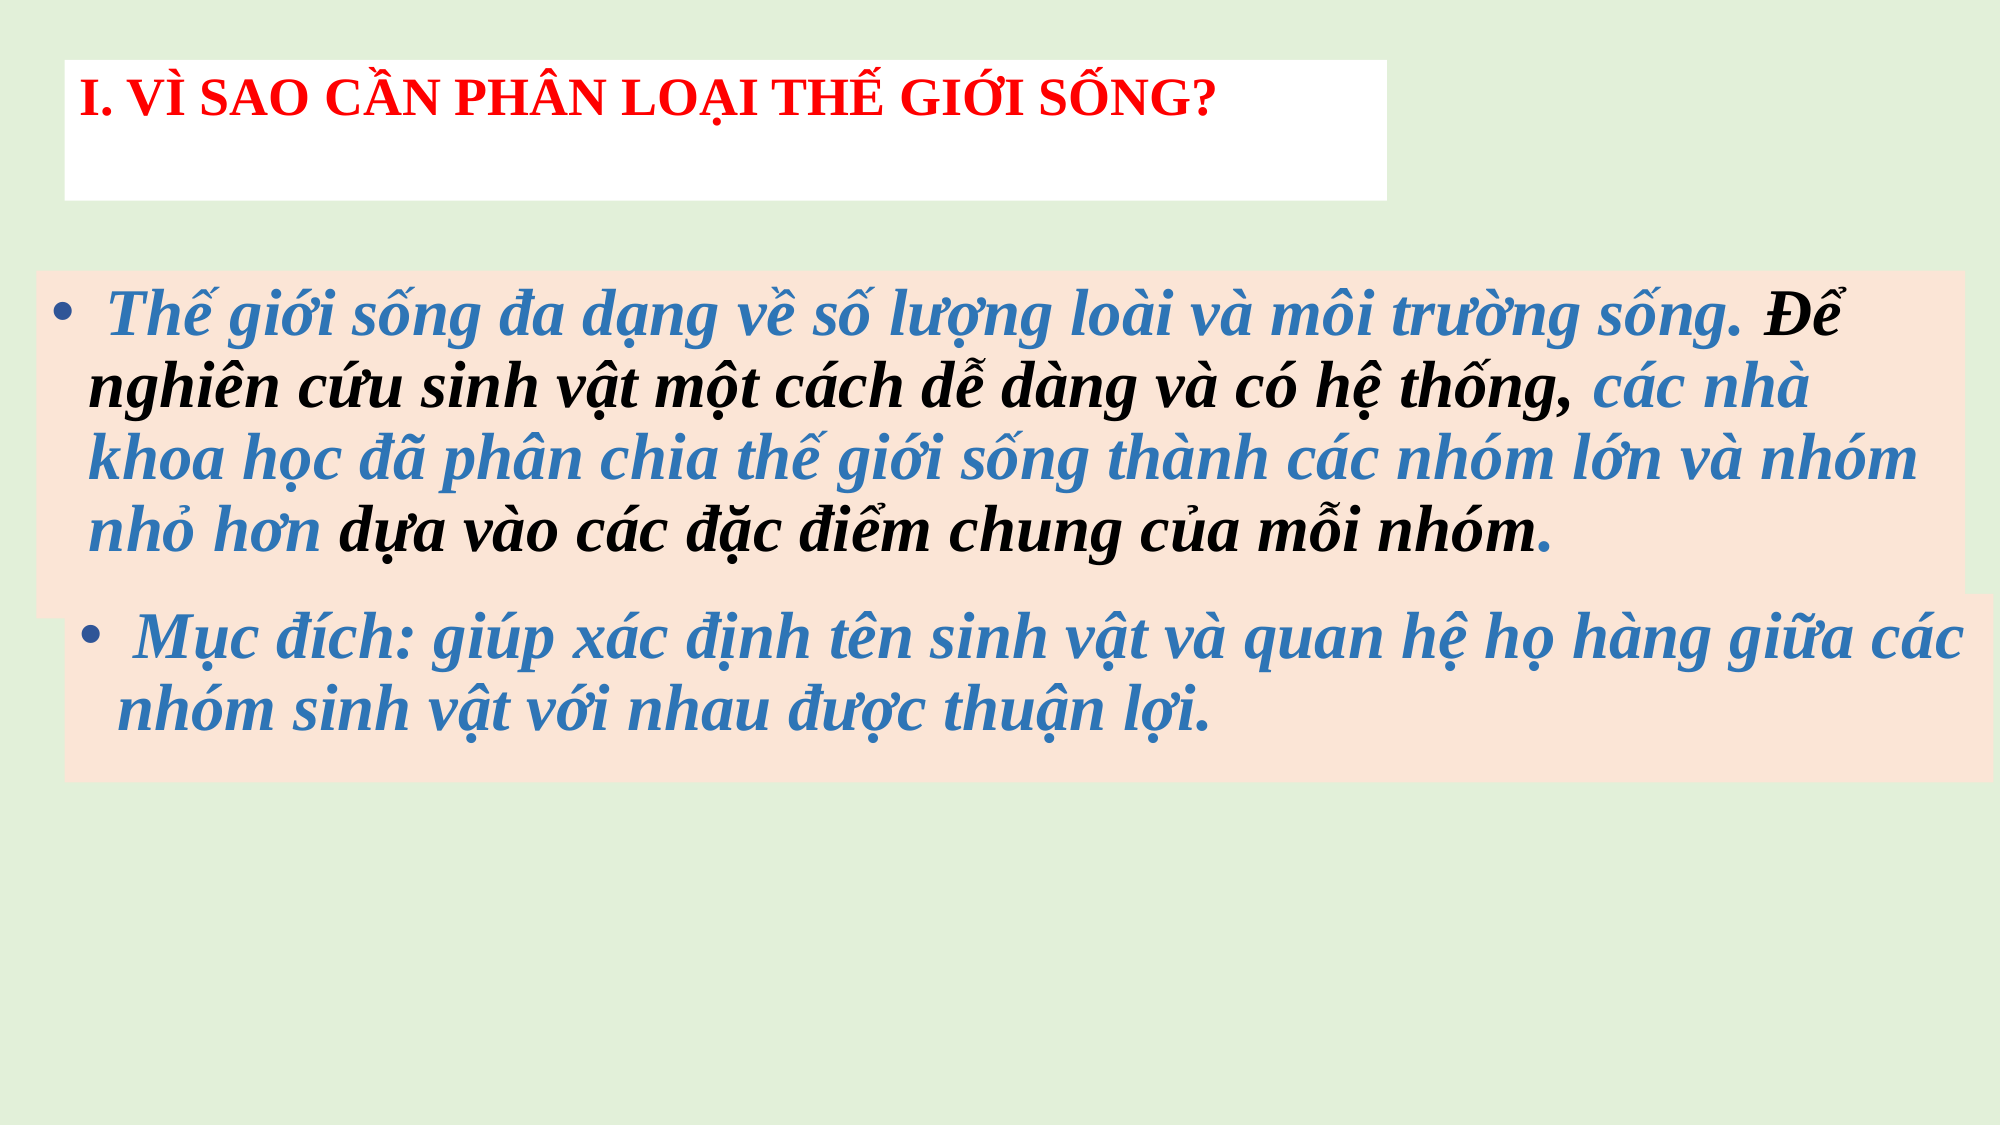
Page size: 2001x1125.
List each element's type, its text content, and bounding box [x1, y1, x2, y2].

text_box Mục đích: giúp xác định tên sinh vật và quan hệ họ hàng giữa các nhóm sinh vật với nhau được thuận lợi. [64, 593, 1994, 783]
list Thế giới sống đa dạng về số lượng loài và môi trường sống. Để nghiên cứu sinh vật một cách dễ dàng và có hệ thống, các nhà khoa học đã phân chia thế giới sống thành các nhóm lớn và nhóm nhỏ hơn dựa vào các đặc điểm chung của mỗi nhóm. [36, 270, 1966, 619]
title I. VÌ SAO CẦN PHÂN LOẠI THẾ GIỚI SỐNG? [64, 59, 1387, 201]
